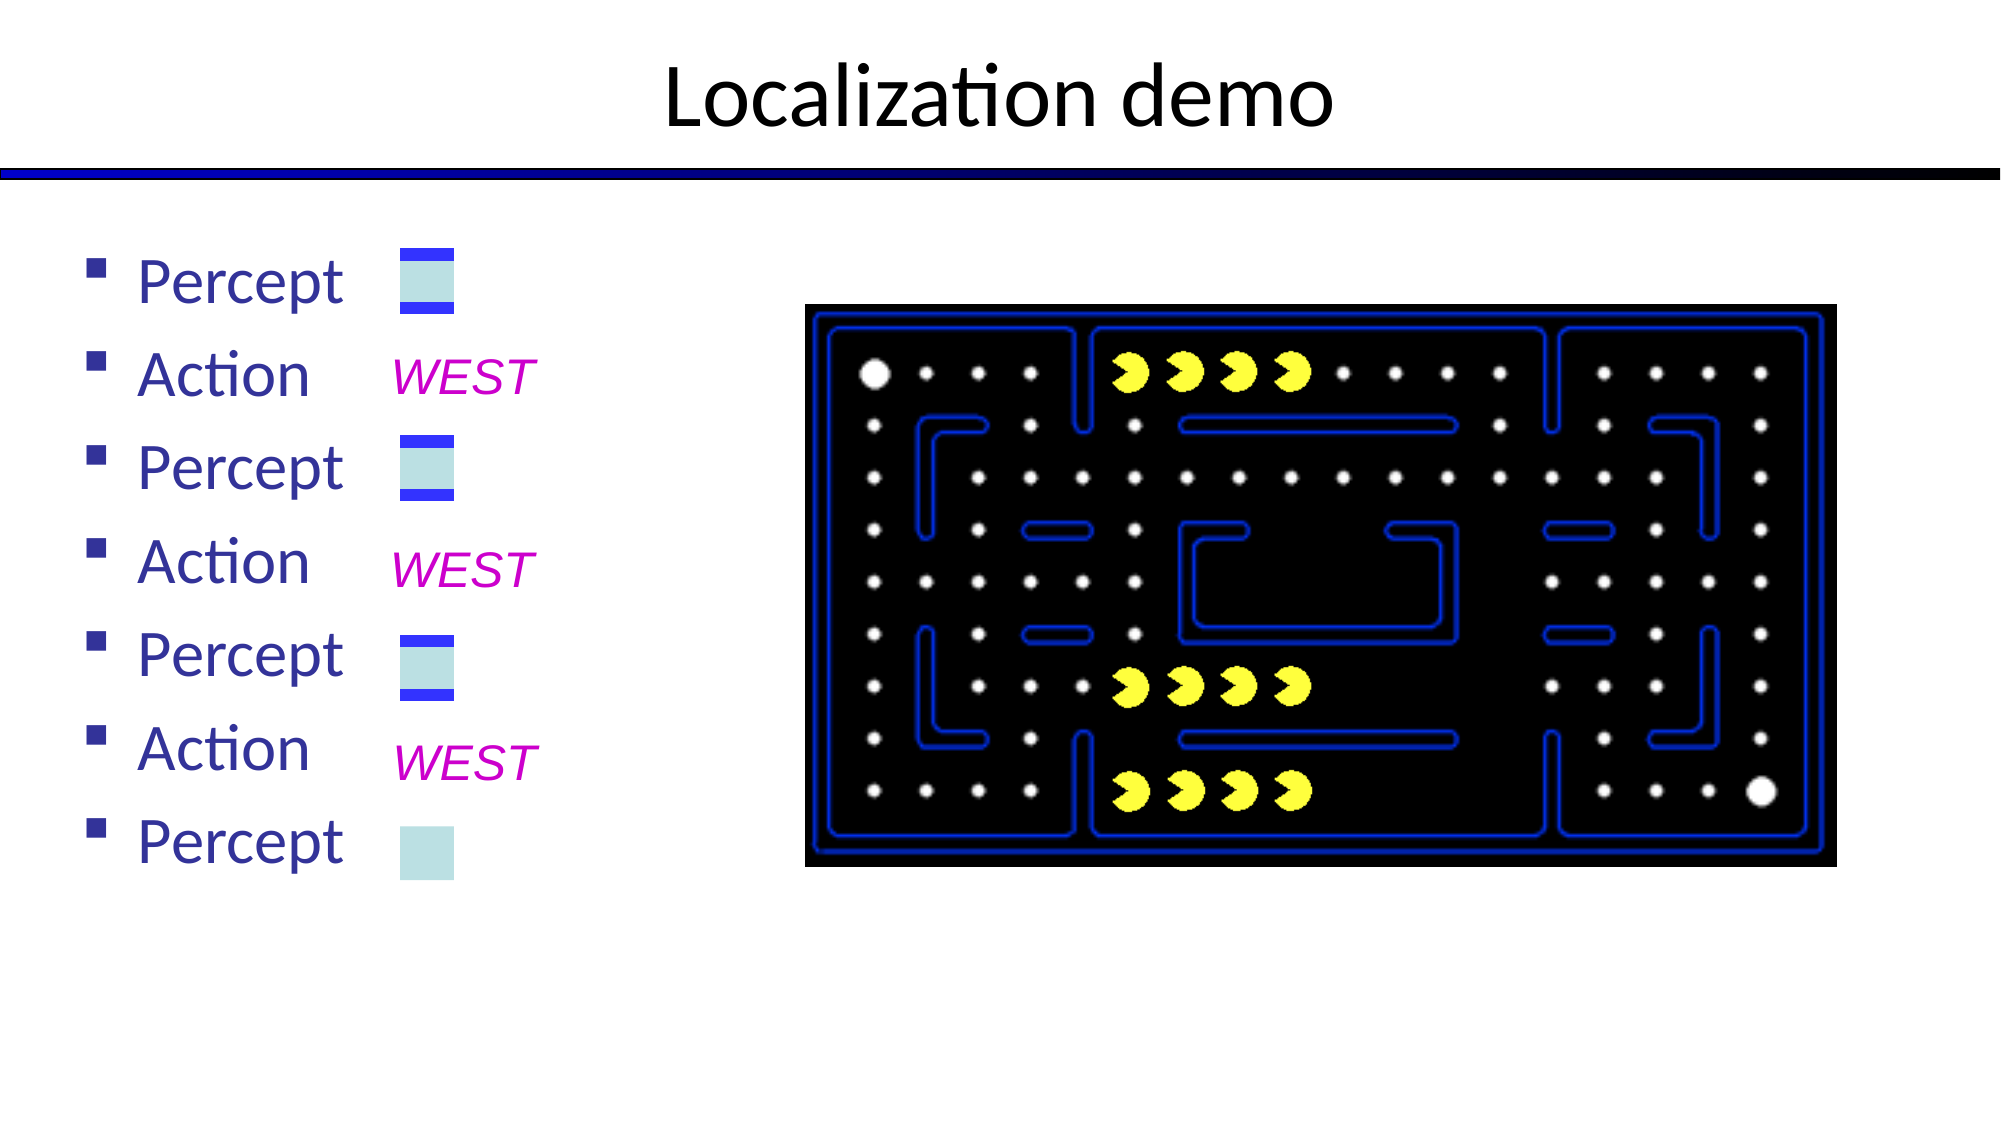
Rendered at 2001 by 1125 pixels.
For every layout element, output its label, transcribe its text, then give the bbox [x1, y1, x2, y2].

text_box WEST [377, 722, 552, 798]
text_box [399, 440, 455, 496]
picture [804, 304, 1837, 868]
list Percept Action Percept Action Percept Action Percept [66, 228, 584, 1006]
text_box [399, 640, 455, 695]
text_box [399, 253, 455, 309]
text_box WEST [374, 529, 549, 605]
text_box [398, 824, 456, 882]
title Localization demo [0, 0, 2000, 184]
text_box WEST [375, 336, 550, 412]
